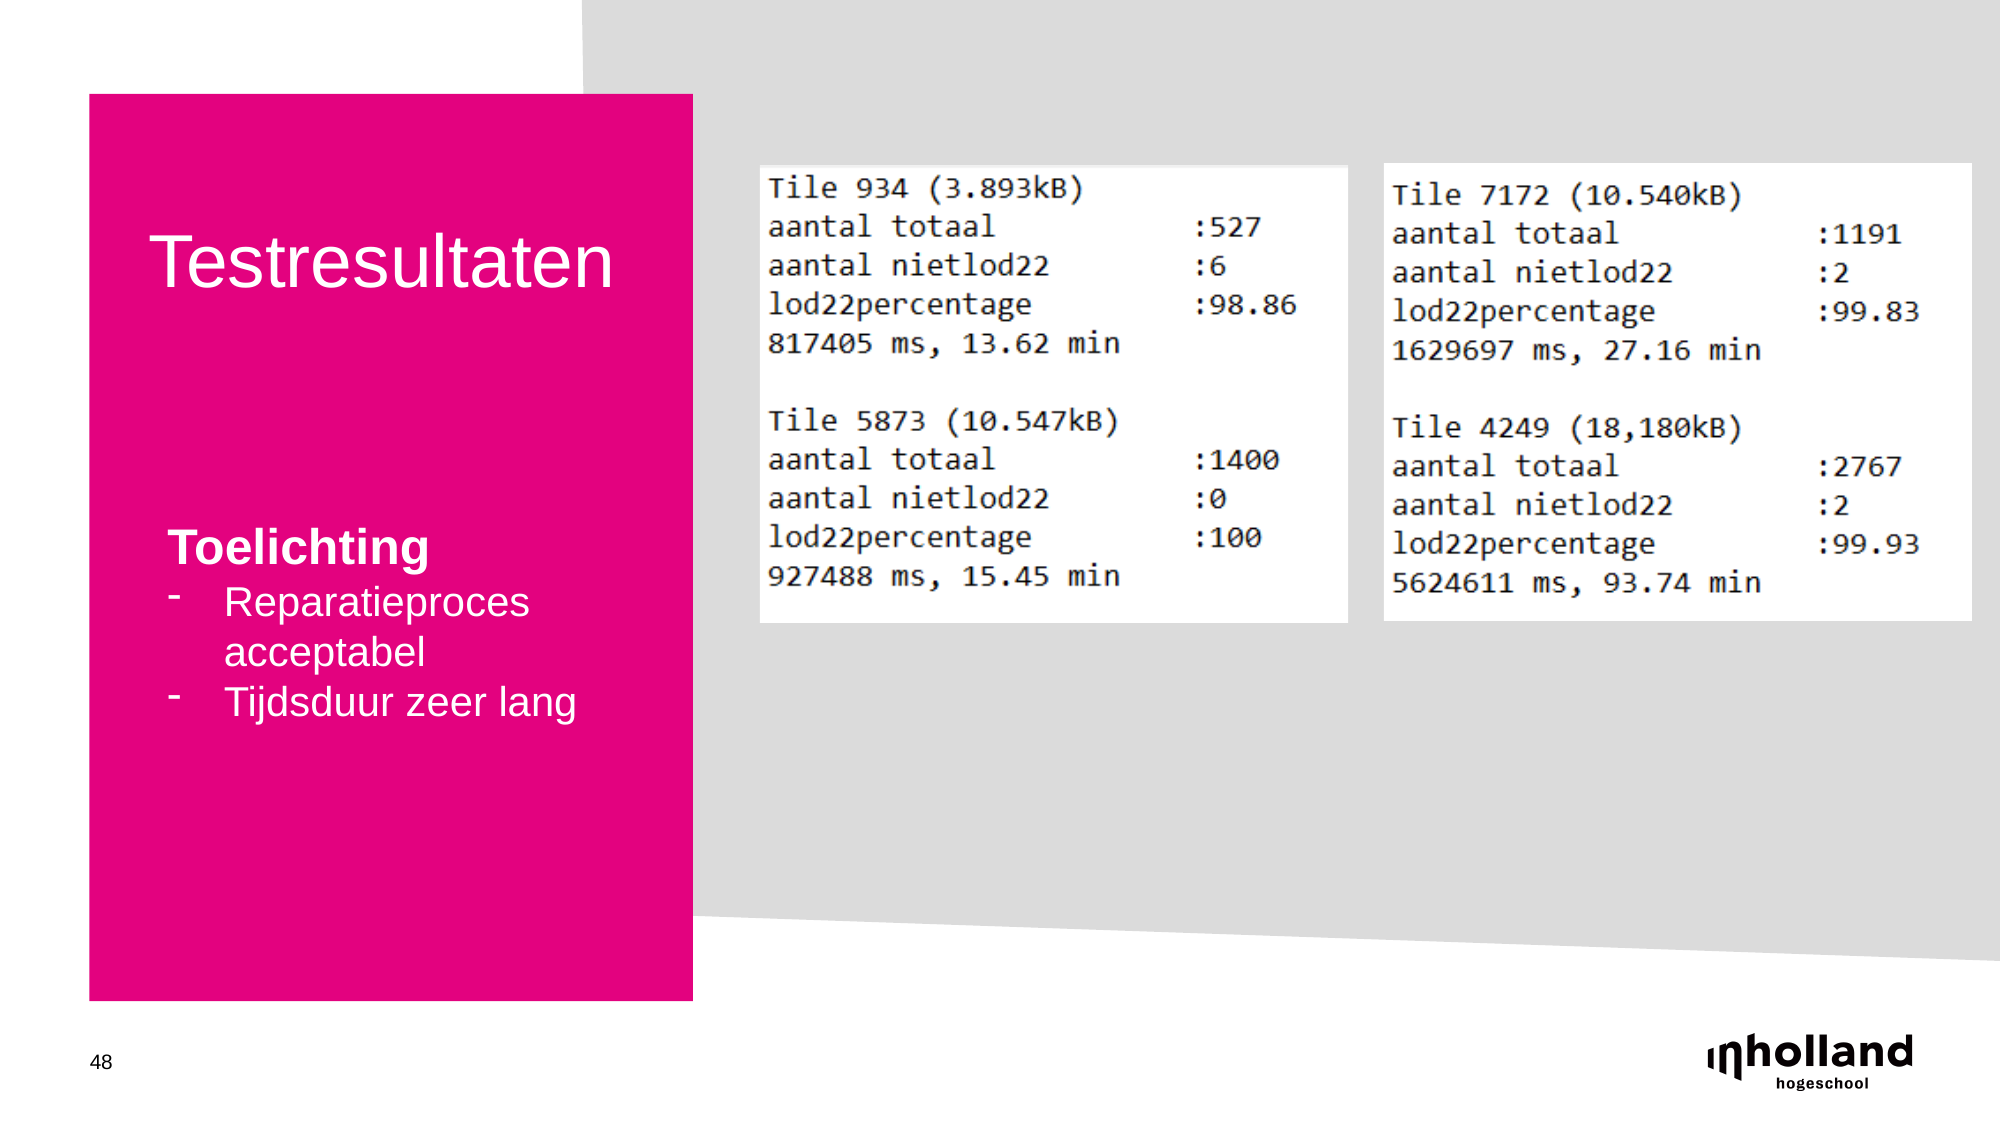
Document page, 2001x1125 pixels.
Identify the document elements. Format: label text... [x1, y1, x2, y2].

list Testresultaten [89, 93, 693, 1002]
text_box Toelichting Reparatieproces acceptabel Tijdsduur zeer lang [152, 506, 676, 782]
picture [759, 165, 1349, 623]
picture [1707, 1033, 1913, 1091]
picture [1383, 163, 1972, 621]
text_box [581, 0, 2000, 961]
slide_number 48 [89, 1050, 134, 1072]
